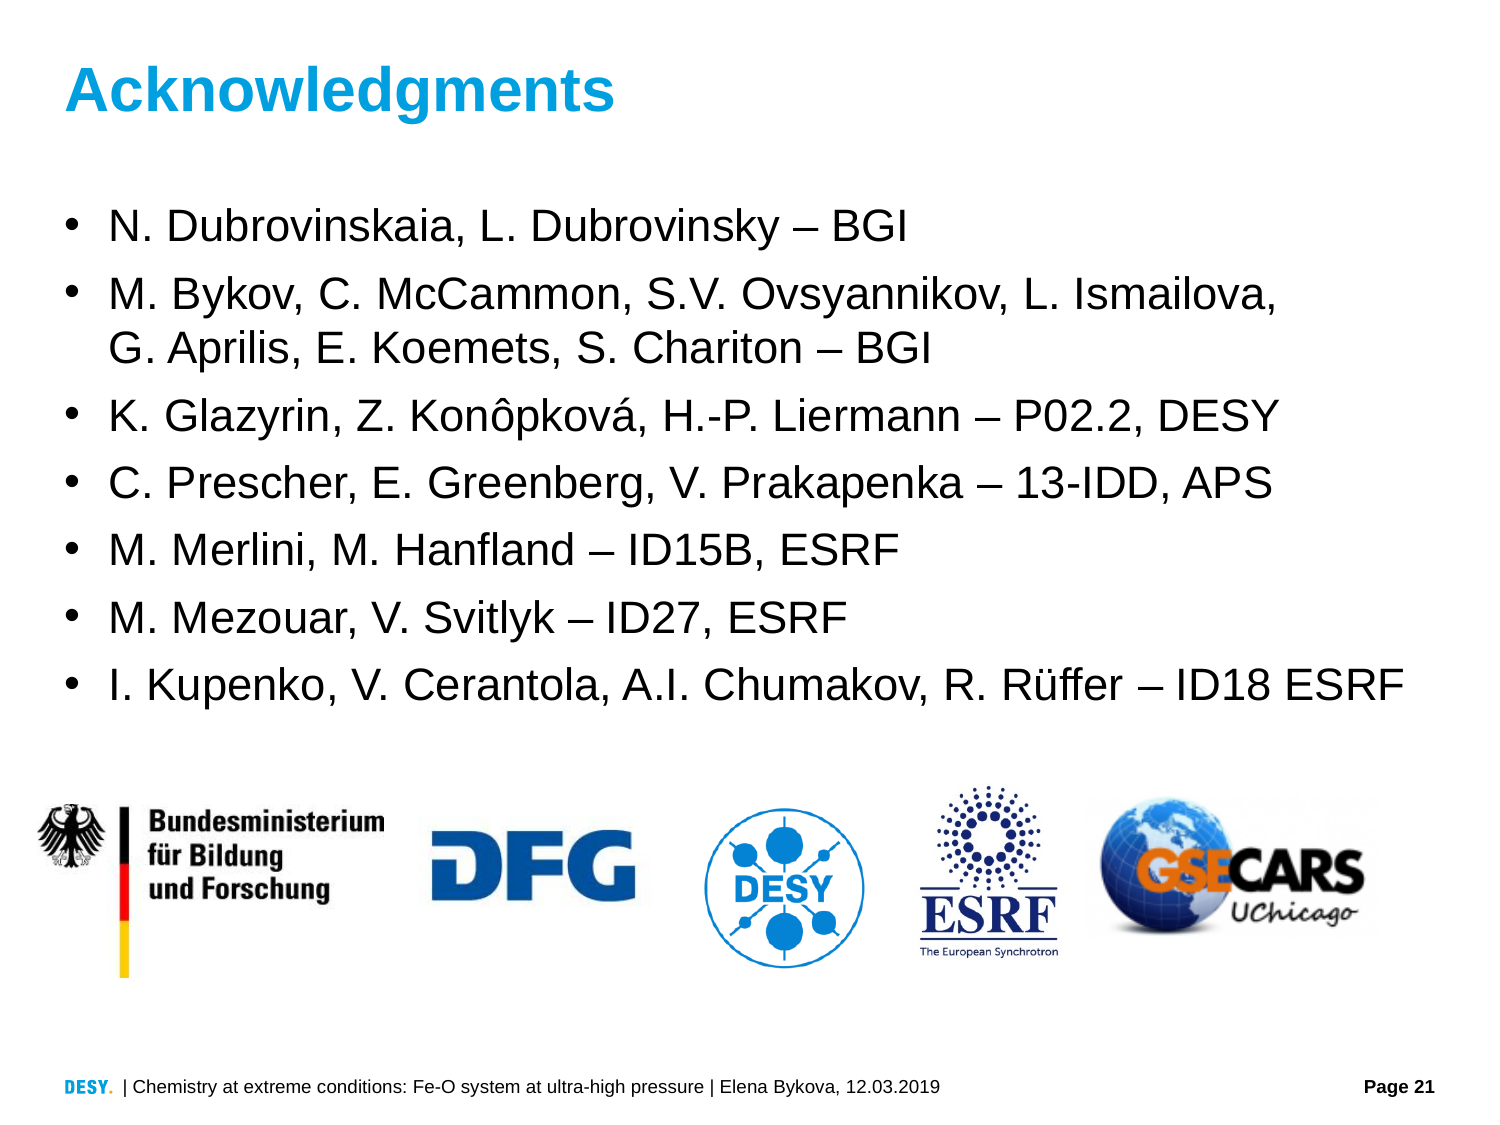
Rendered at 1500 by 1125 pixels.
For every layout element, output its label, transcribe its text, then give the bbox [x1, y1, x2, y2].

picture [912, 774, 1065, 969]
picture [37, 763, 684, 978]
picture [1083, 795, 1378, 940]
title Acknowledgments [64, 57, 1436, 132]
picture [696, 800, 874, 978]
list N. Dubrovinskaia, L. Dubrovinsky – BGI M. Bykov, C. McCammon, S.V. Ovsyannikov, L. Ismailova, G. Aprilis, E. Koemets, S. Chariton – BGI K. Glazyrin, Z. Konôpková, H.-P. Liermann – P02.2, DESY C. Prescher, E. Greenberg, V. Prakapenka – 13-IDD, APS M. Merlini, M. Hanfland – ID15B, ESRF M. Mezouar, V. Svitlyk – ID27, ESRF I. Kupenko, V. Cerantola, A.I. Chumakov, R. Rüffer – ID18 ESRF [64, 196, 1465, 722]
footer | Chemistry at extreme conditions: Fe-O system at ultra-high pressure | Elena Bykova, 12.03.2019 [122, 1075, 1323, 1106]
